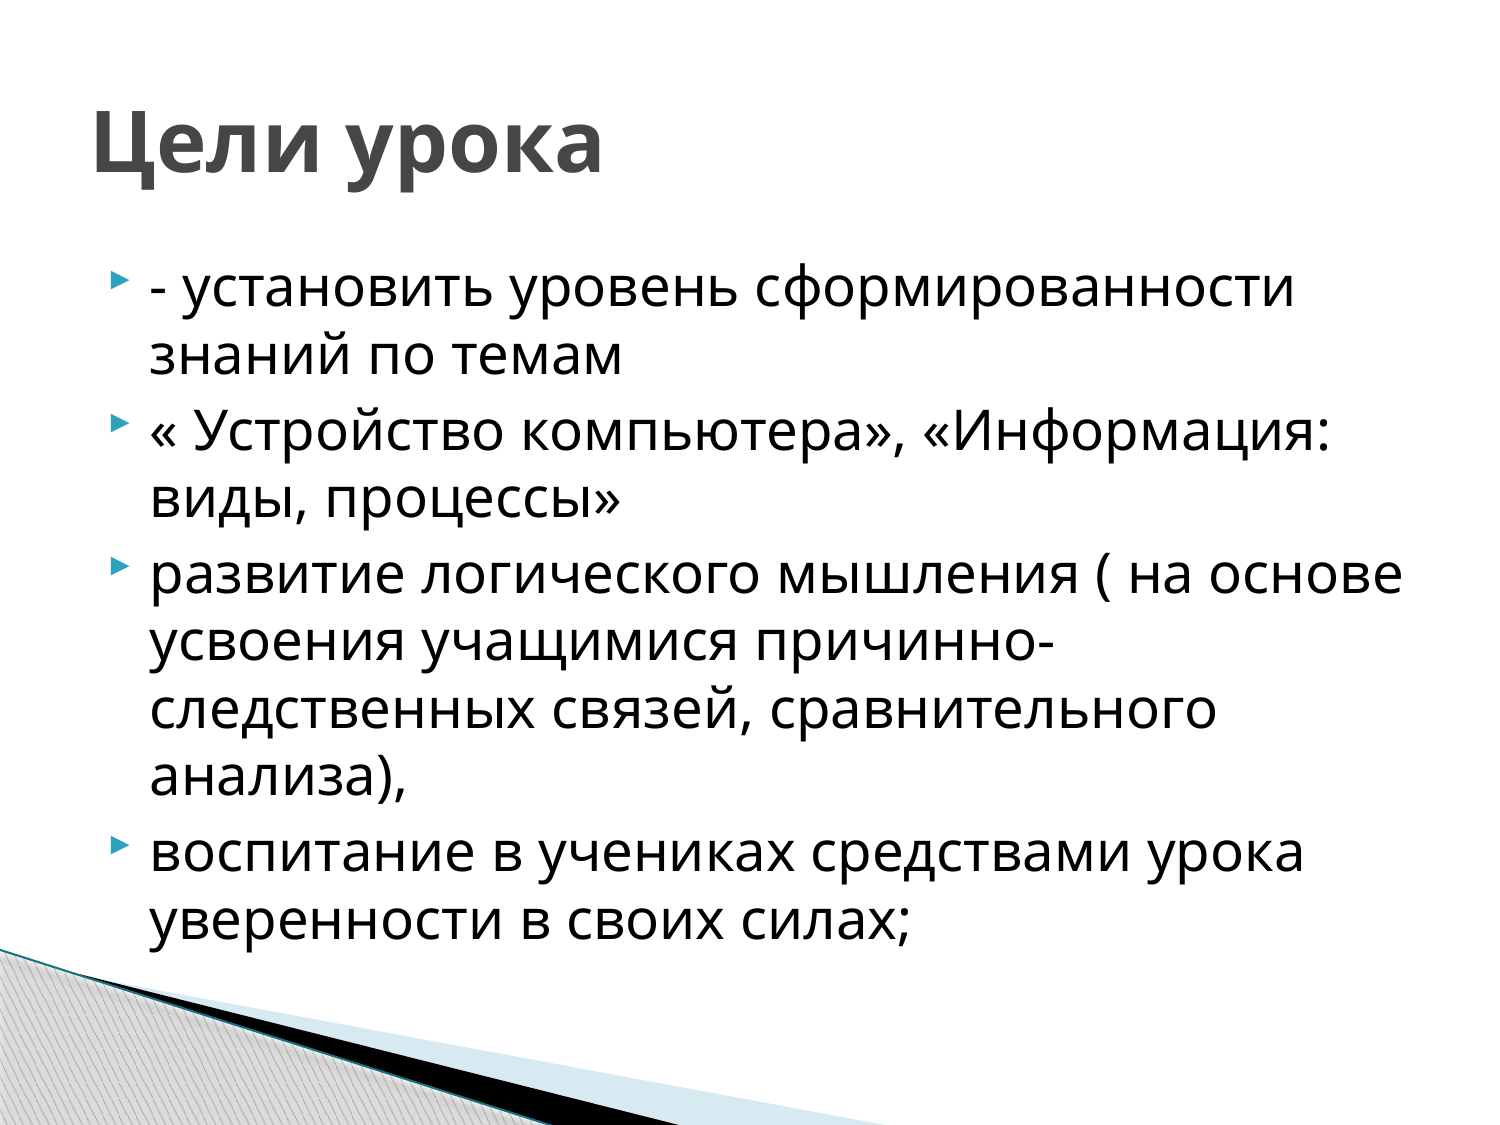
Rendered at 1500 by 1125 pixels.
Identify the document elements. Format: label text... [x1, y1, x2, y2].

title Цели урока [75, 45, 1425, 233]
list - установить уровень сформированности знаний по темам « Устройство компьютера», «Информация: виды, процессы» развитие логического мышления ( на основе усвоения учащимися причинно-следственных связей, сравнительного анализа), воспитание в учениках средствами урока уверенности в своих силах; [75, 243, 1425, 986]
